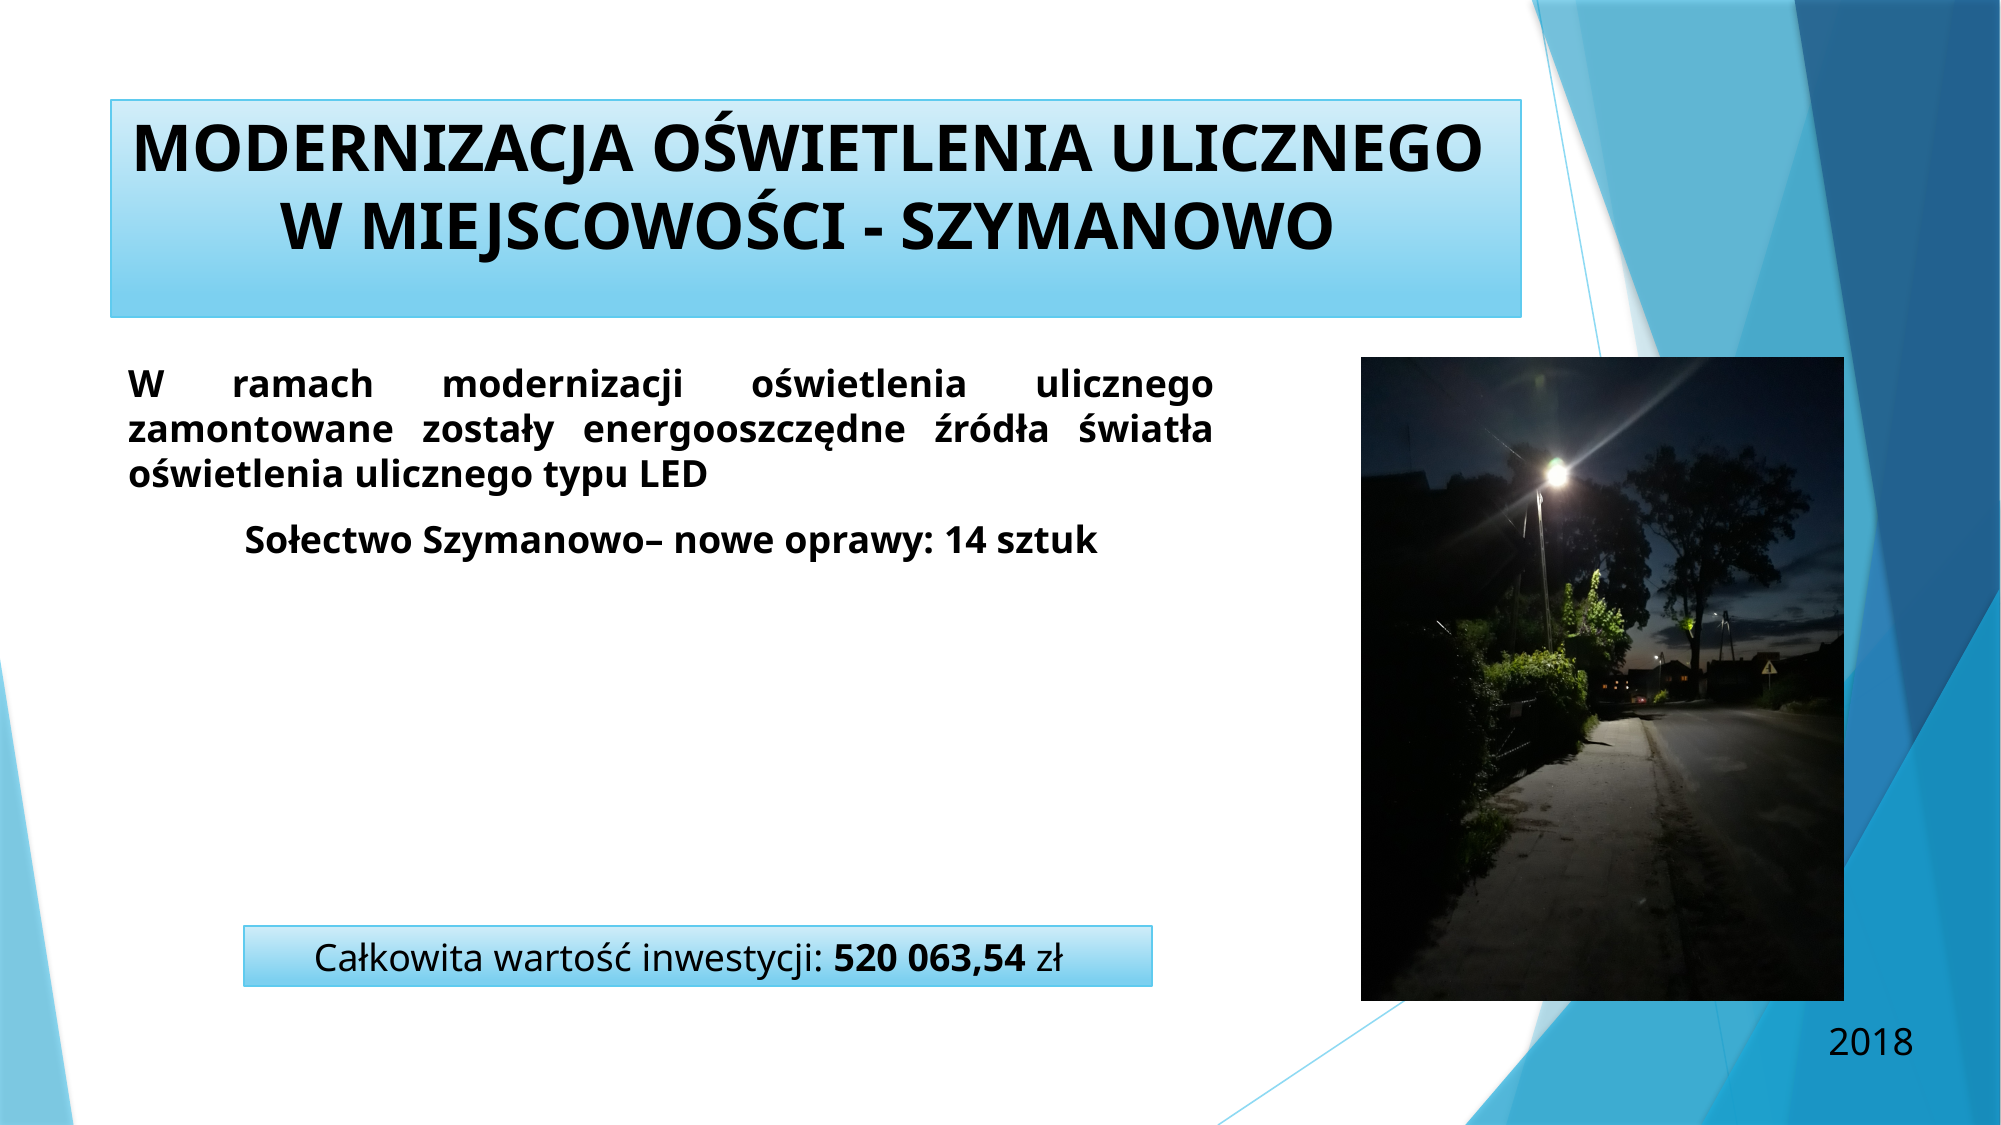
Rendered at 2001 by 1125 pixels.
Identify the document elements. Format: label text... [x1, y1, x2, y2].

list W ramach modernizacji oświetlenia ulicznego zamontowane zostały energooszczędne źródła światła oświetlenia ulicznego typu LED Sołectwo Szymanowo– nowe oprawy: 14 sztuk [113, 352, 1231, 990]
text_box 2018 [1813, 1010, 2000, 1070]
picture [1361, 356, 1845, 1001]
title MODERNIZACJA OŚWIETLENIA ULICZNEGO W MIEJSCOWOŚCI - SZYMANOWO [110, 99, 1522, 318]
